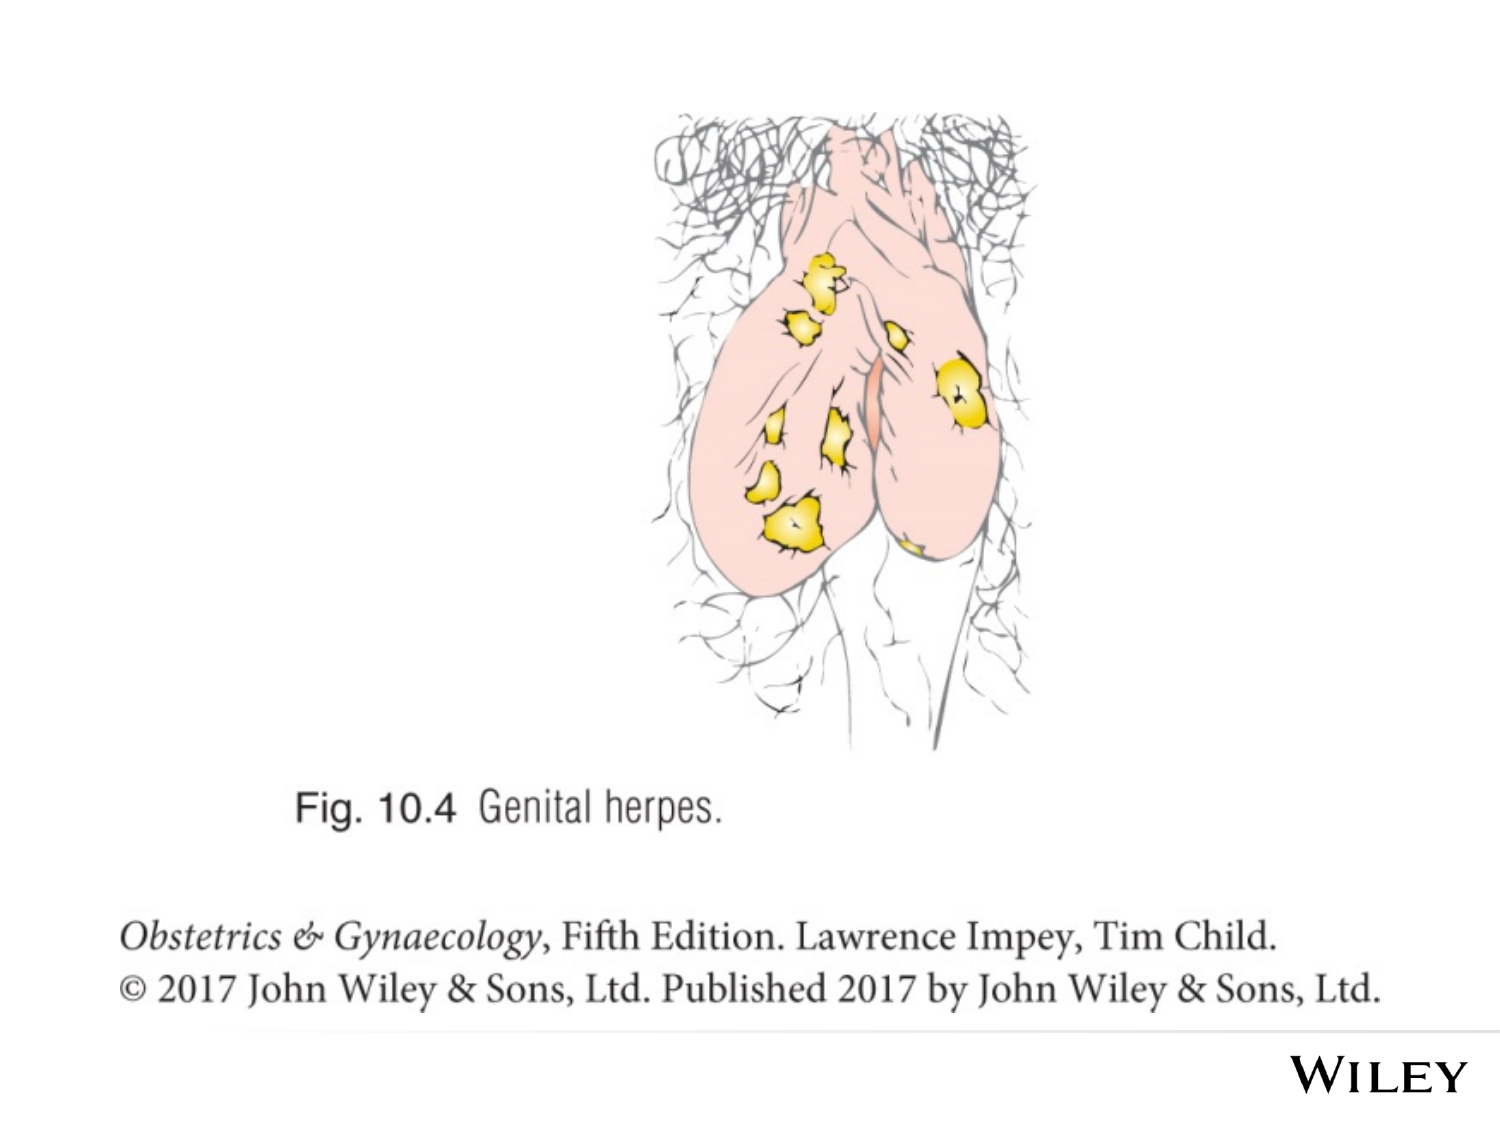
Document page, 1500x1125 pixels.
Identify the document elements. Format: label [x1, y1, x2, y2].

picture [120, 112, 1380, 1013]
picture [0, 1030, 1500, 1125]
